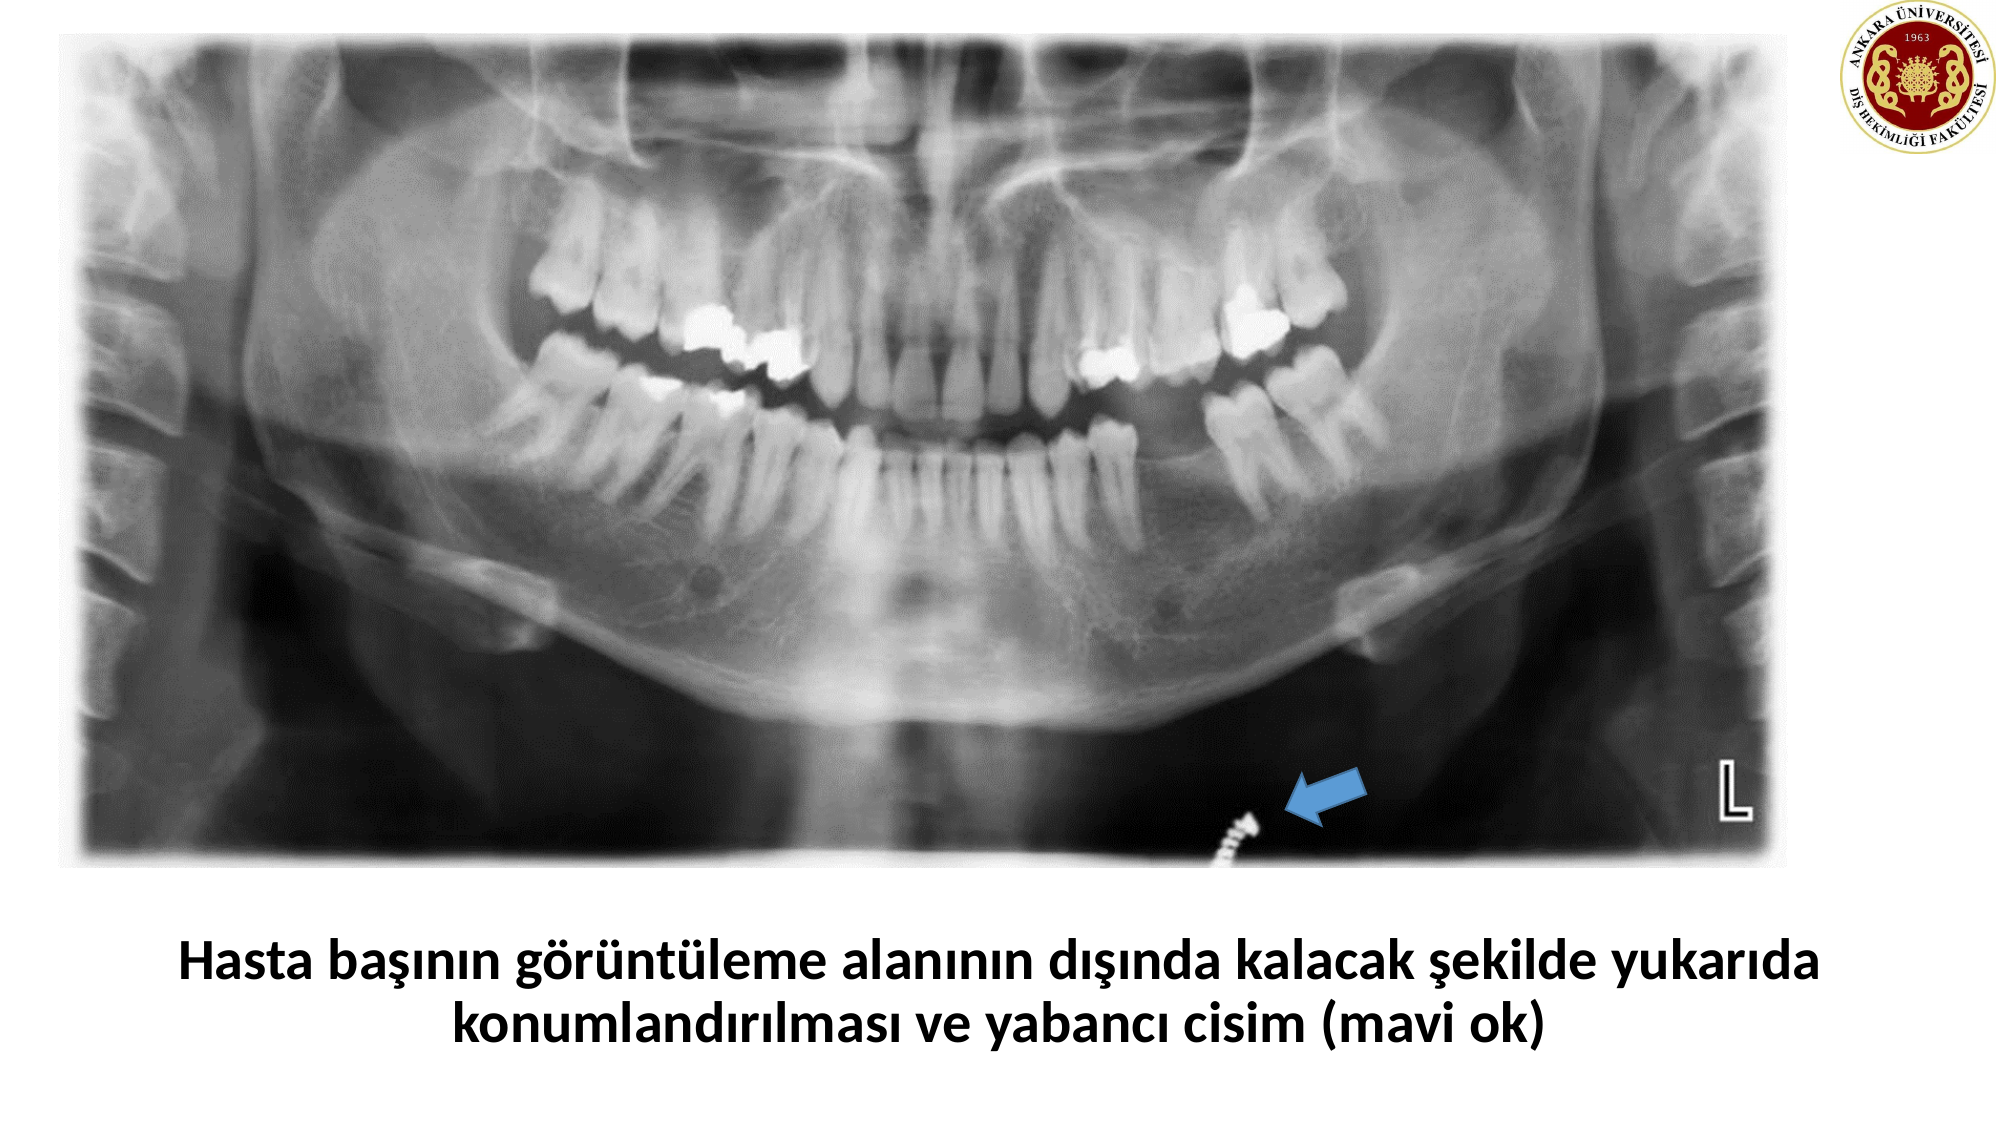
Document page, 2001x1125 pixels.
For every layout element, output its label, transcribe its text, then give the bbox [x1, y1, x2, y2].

picture [58, 33, 1788, 868]
picture [1840, 0, 1996, 154]
title Hasta başının görüntüleme alanının dışında kalacak şekilde yukarıda konumlandırılması ve yabancı cisim (mavi ok) [137, 883, 1863, 1101]
